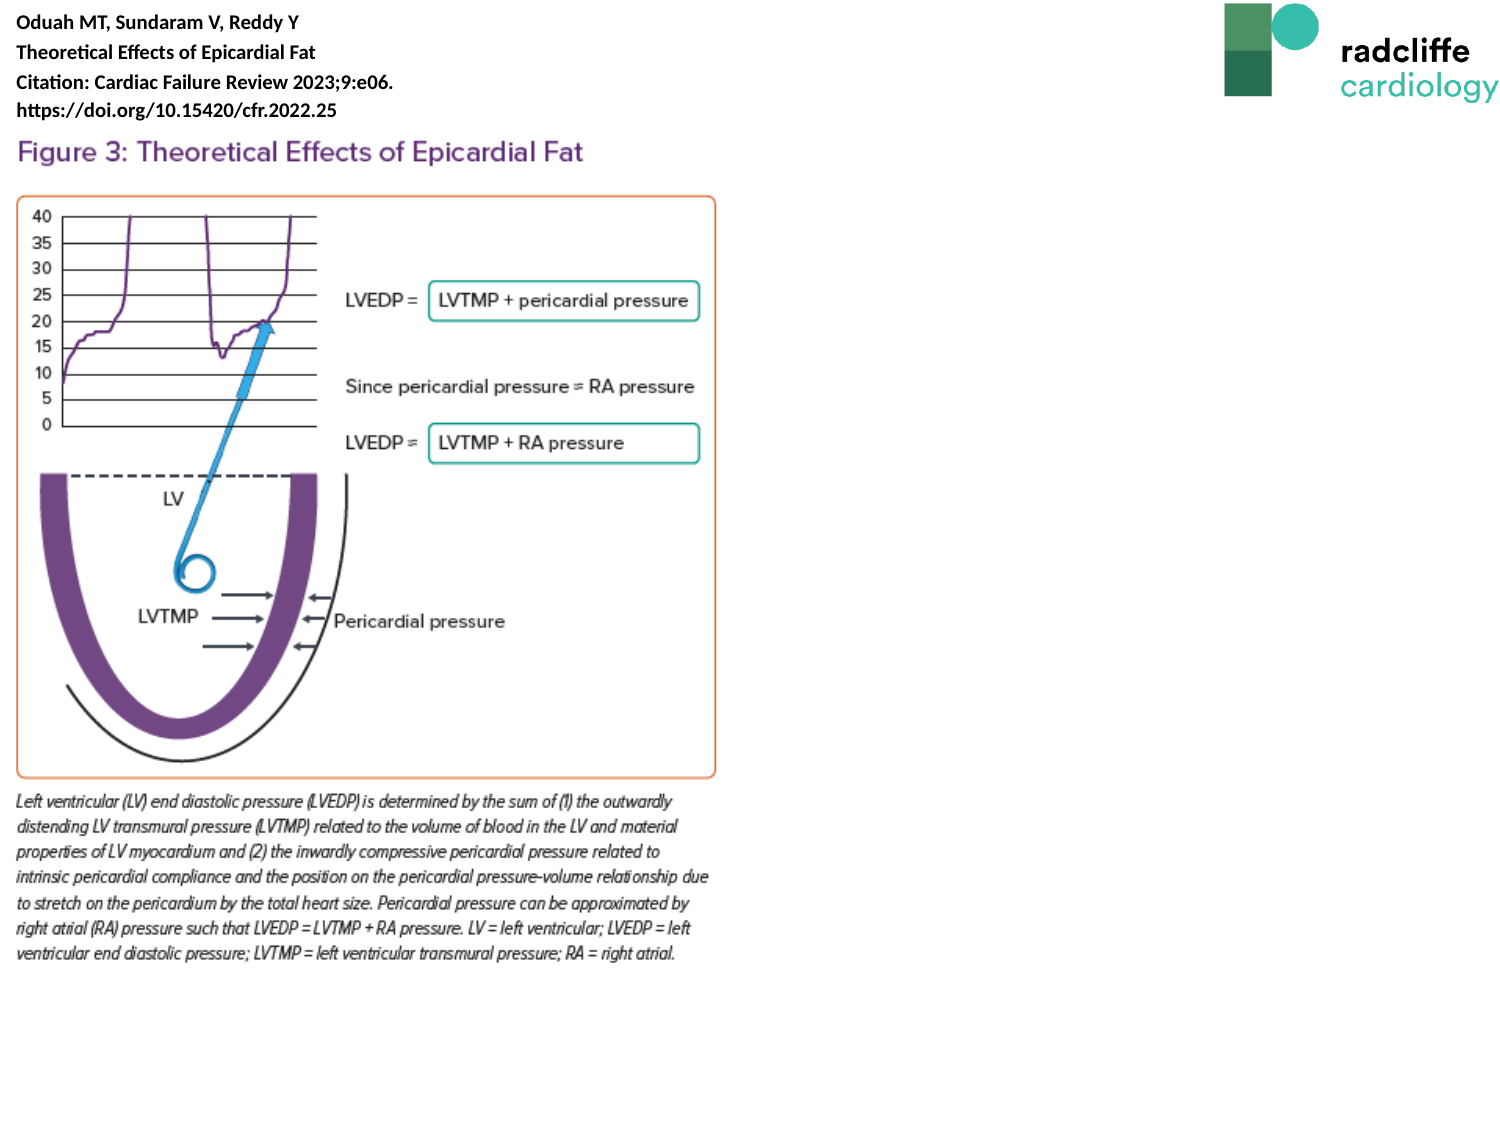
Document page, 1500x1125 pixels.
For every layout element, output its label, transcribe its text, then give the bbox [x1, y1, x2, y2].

text_box Theoretical Effects of Epicardial Fat [1, 31, 1224, 60]
picture [1224, 1, 1499, 104]
picture [1, 124, 732, 988]
text_box https://doi.org/10.15420/cfr.2022.25 [1, 89, 1500, 129]
text_box Citation: Cardiac Failure Review 2023;9:e06. [1, 60, 1224, 89]
text_box Oduah MT, Sundaram V, Reddy Y [1, 1, 939, 31]
